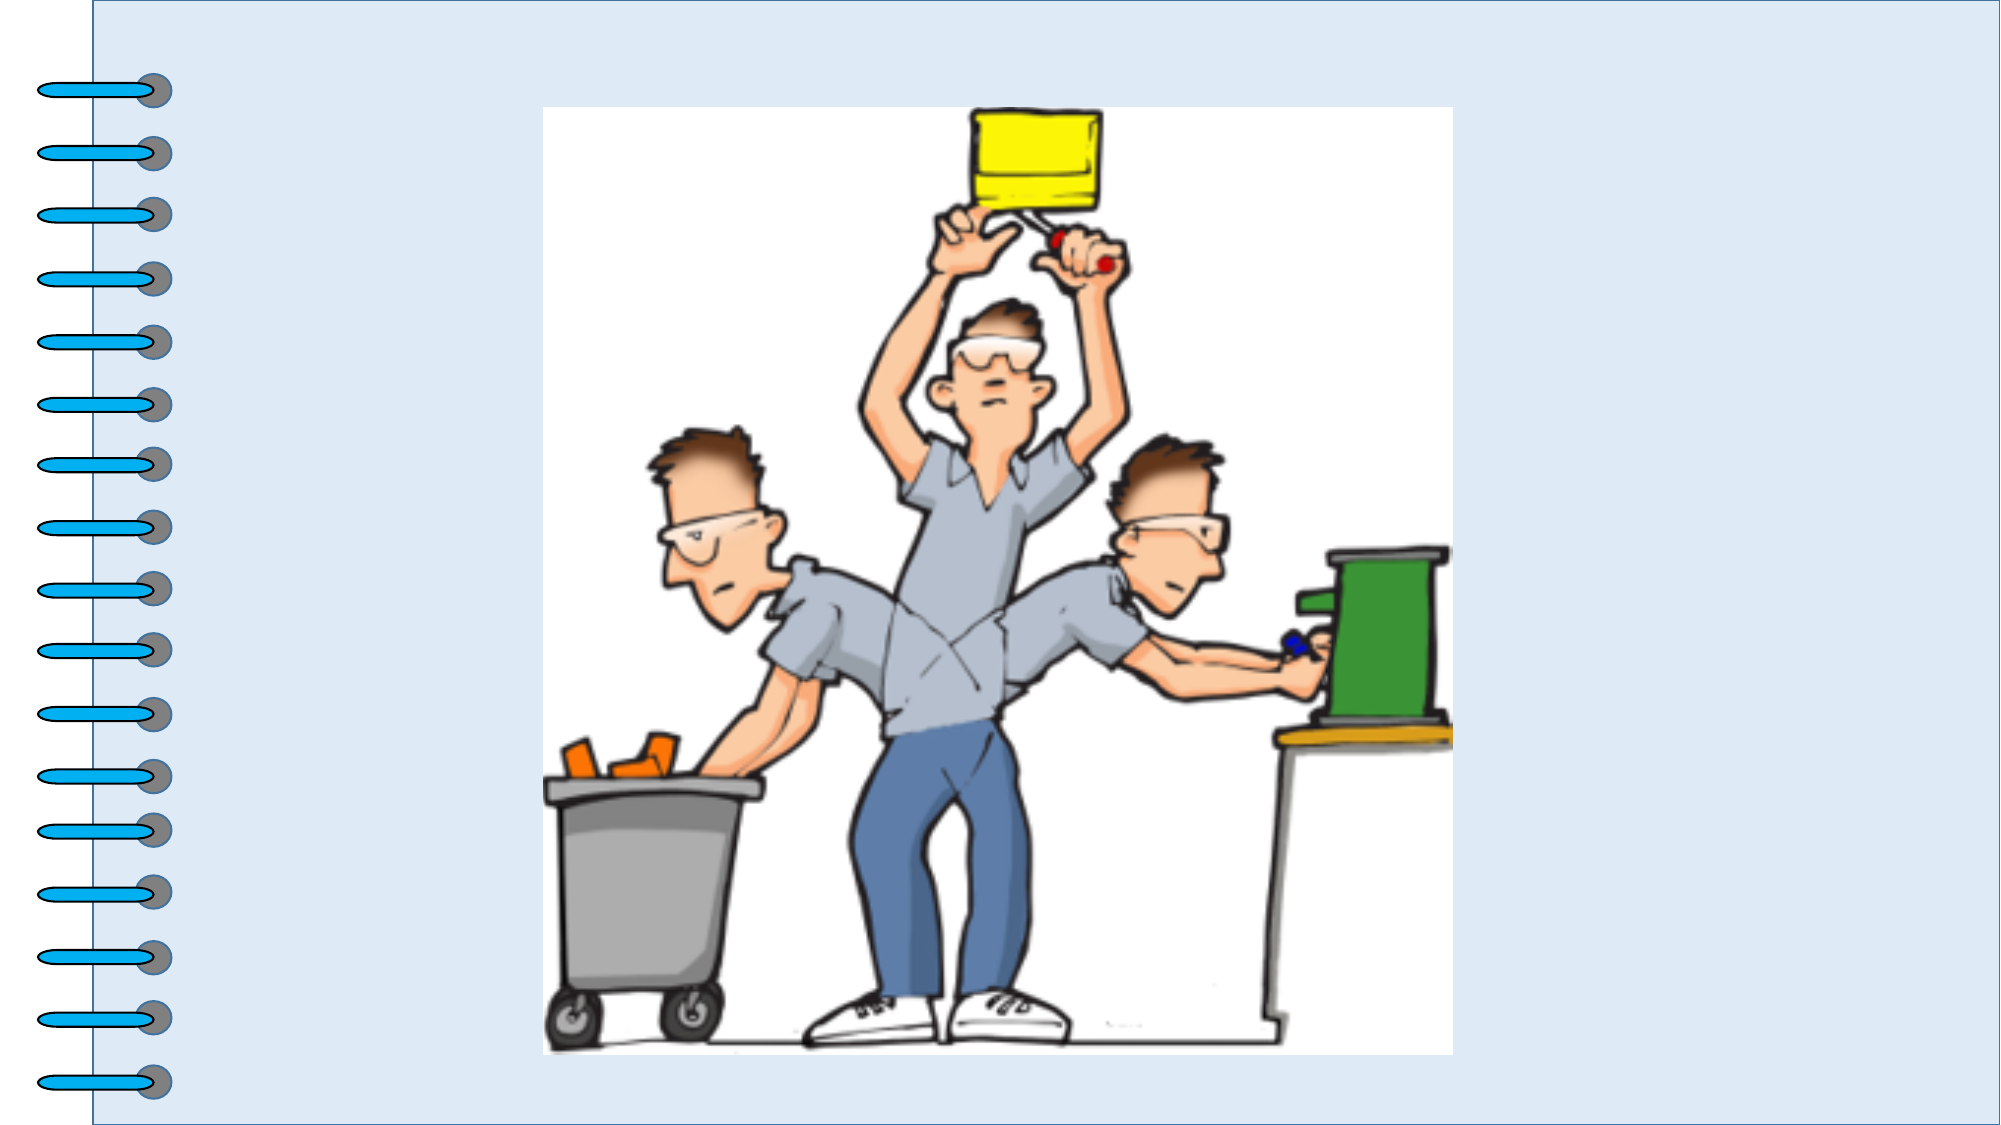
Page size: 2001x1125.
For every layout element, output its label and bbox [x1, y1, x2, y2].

text_box [135, 73, 172, 1099]
text_box [38, 82, 154, 1090]
picture [543, 107, 1453, 1055]
text_box [92, 0, 2000, 1125]
